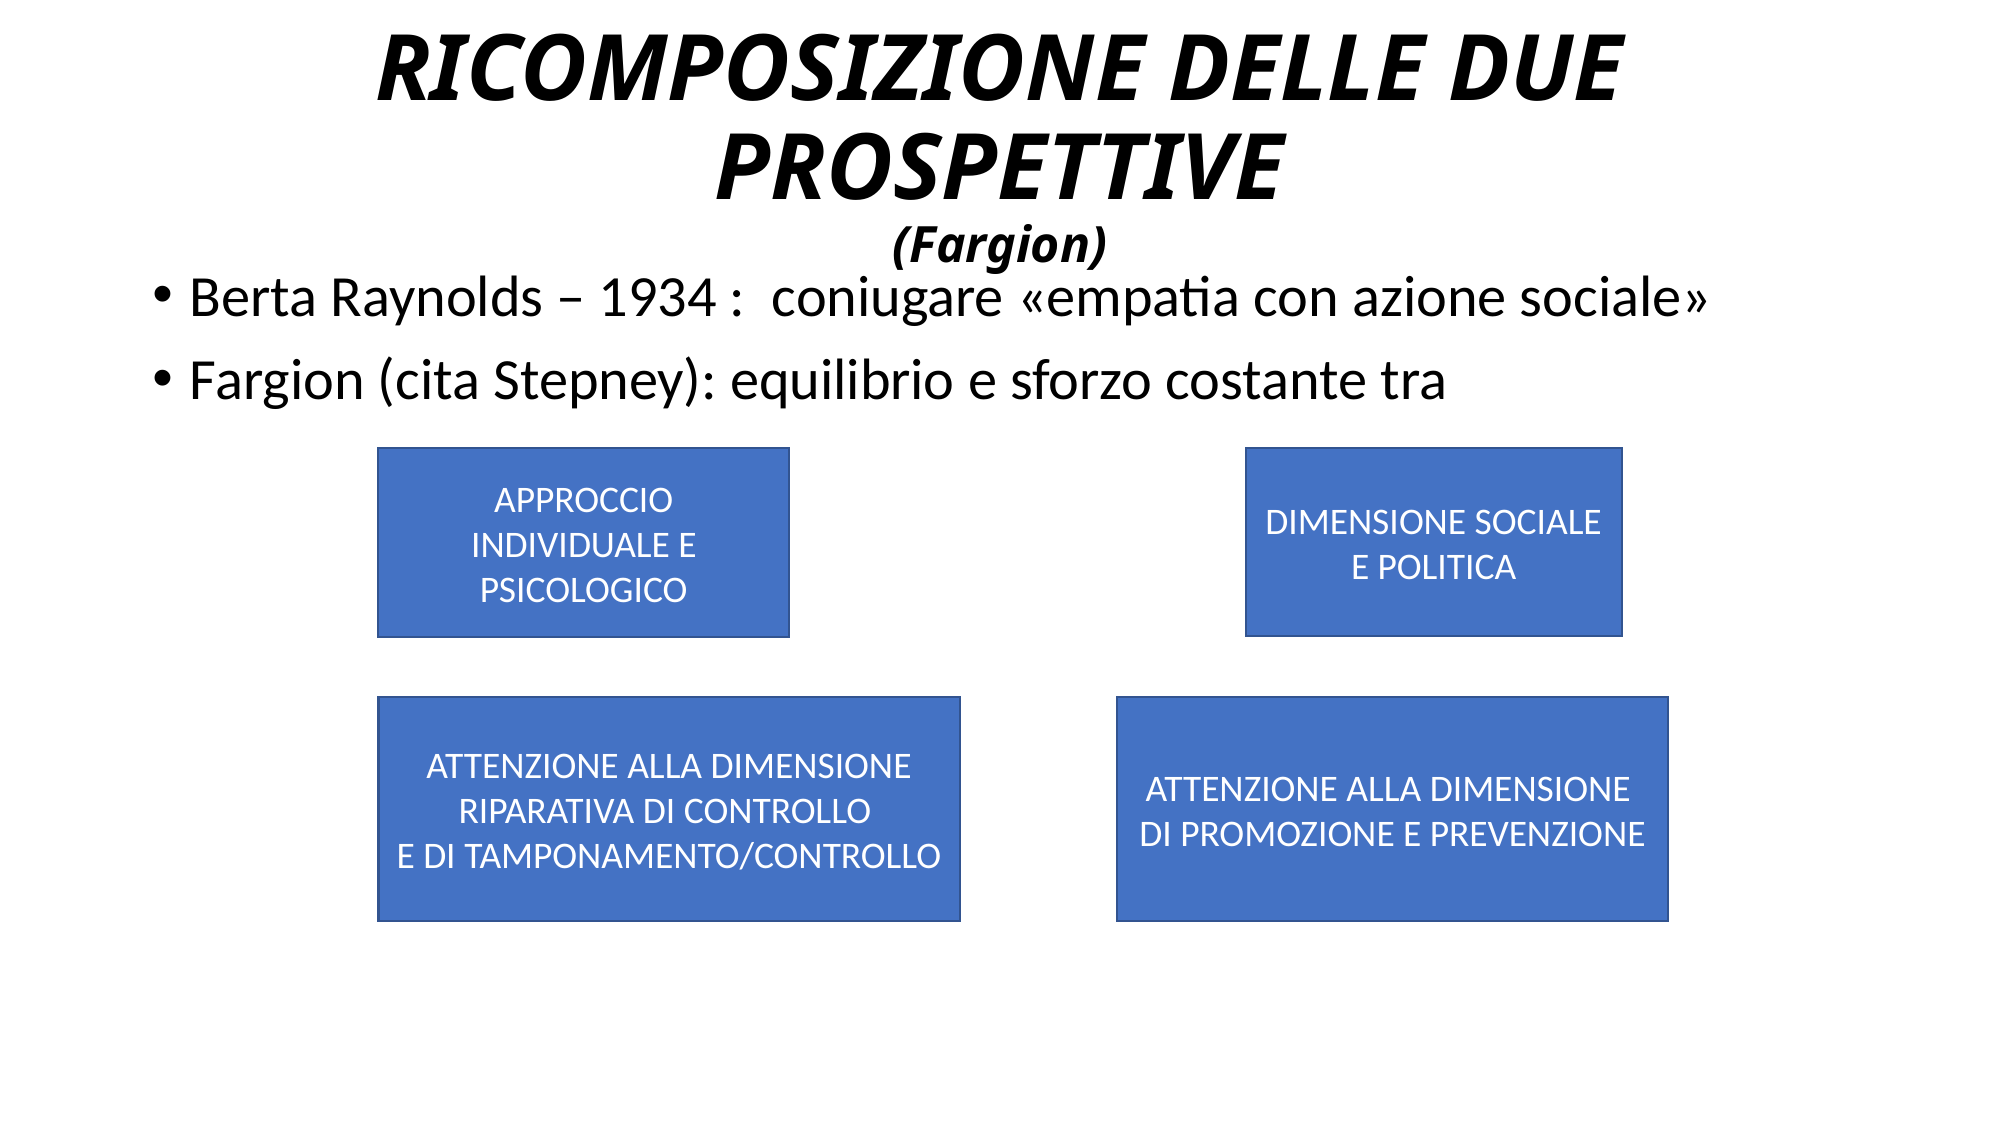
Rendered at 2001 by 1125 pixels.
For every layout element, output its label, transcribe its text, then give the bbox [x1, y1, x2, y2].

text_box ATTENZIONE ALLA DIMENSIONE RIPARATIVA DI CONTROLLO E DI TAMPONAMENTO/CONTROLLO [377, 696, 961, 922]
list Berta Raynolds – 1934 : coniugare «empatia con azione sociale» Fargion (cita Stepney): equilibrio e sforzo costante tra [137, 258, 1863, 1014]
text_box DIMENSIONE SOCIALE E POLITICA [1245, 447, 1623, 637]
title RICOMPOSIZIONE DELLE DUE PROSPETTIVE (Fargion) [137, 59, 1863, 236]
text_box APPROCCIO INDIVIDUALE E PSICOLOGICO [377, 447, 790, 638]
text_box ATTENZIONE ALLA DIMENSIONE DI PROMOZIONE E PREVENZIONE [1116, 696, 1669, 922]
